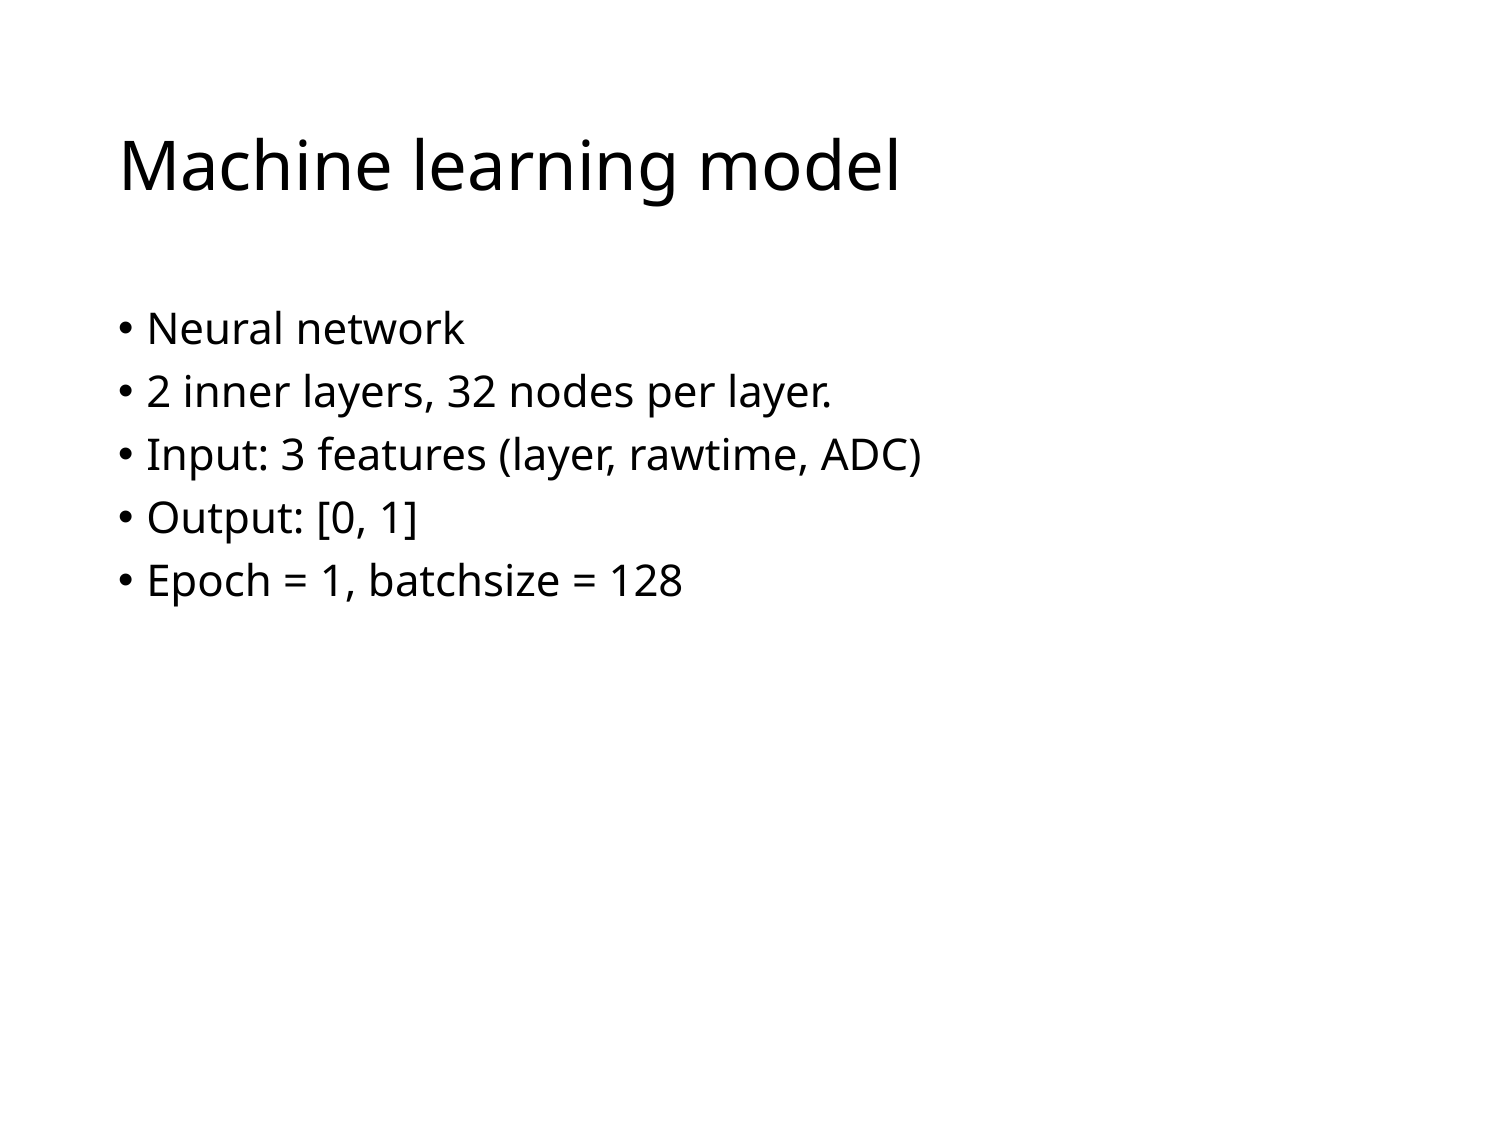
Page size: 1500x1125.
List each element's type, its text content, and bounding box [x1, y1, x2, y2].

title Machine learning model [103, 59, 1397, 278]
list Neural network 2 inner layers, 32 nodes per layer. Input: 3 features (layer, rawtime, ADC) Output: [0, 1] Epoch = 1, batchsize = 128 [103, 299, 1397, 1014]
